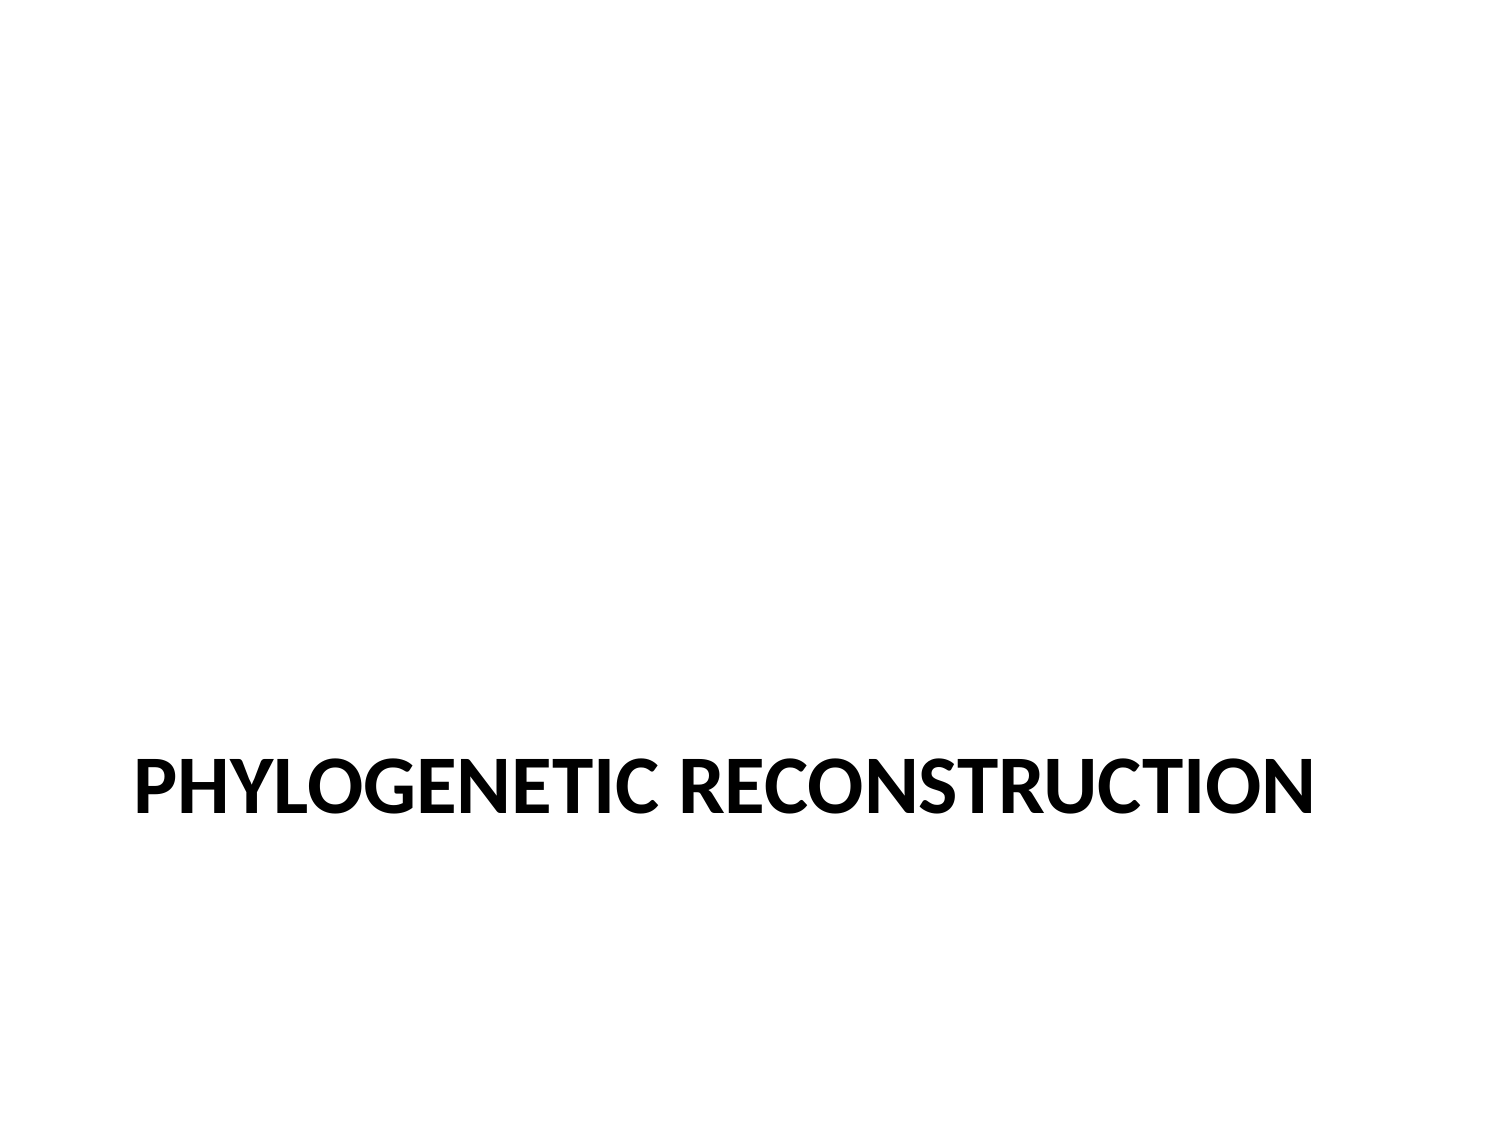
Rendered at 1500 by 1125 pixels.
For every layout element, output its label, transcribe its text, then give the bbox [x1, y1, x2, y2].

title PHYLOGENETIC RECONSTRUCTION [118, 722, 1394, 947]
